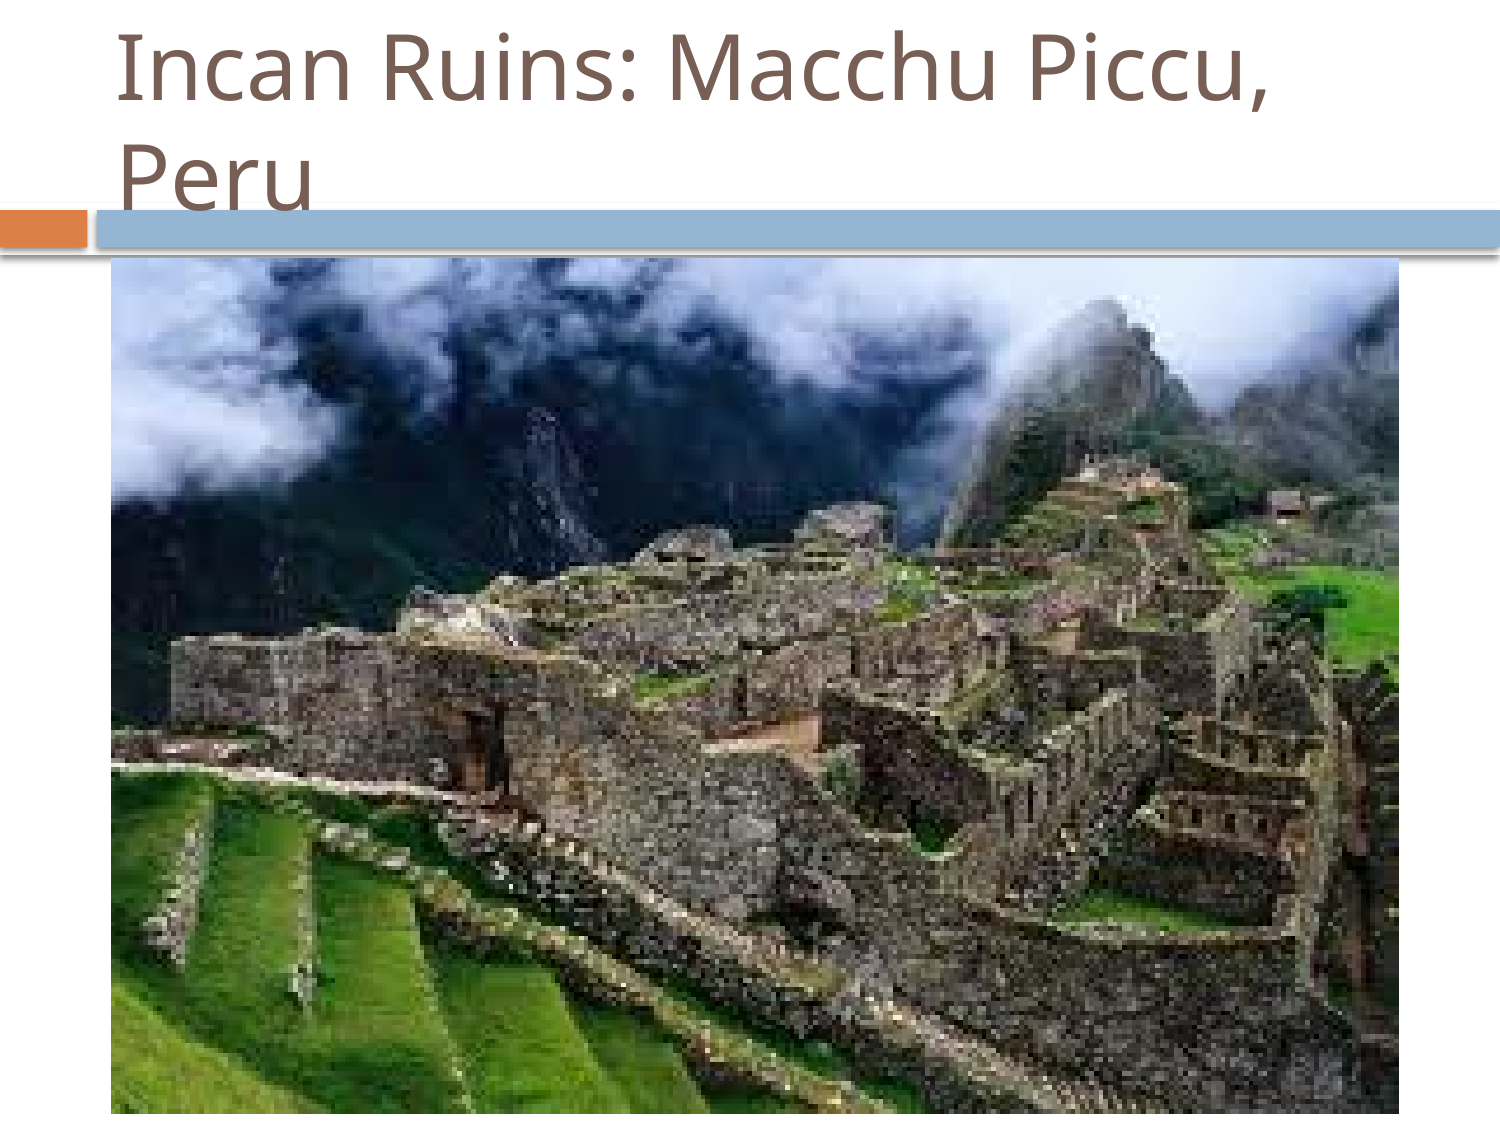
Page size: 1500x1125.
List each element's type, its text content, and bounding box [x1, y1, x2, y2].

title Incan Ruins: Macchu Piccu, Peru [100, 37, 1438, 200]
picture [111, 257, 1399, 1115]
